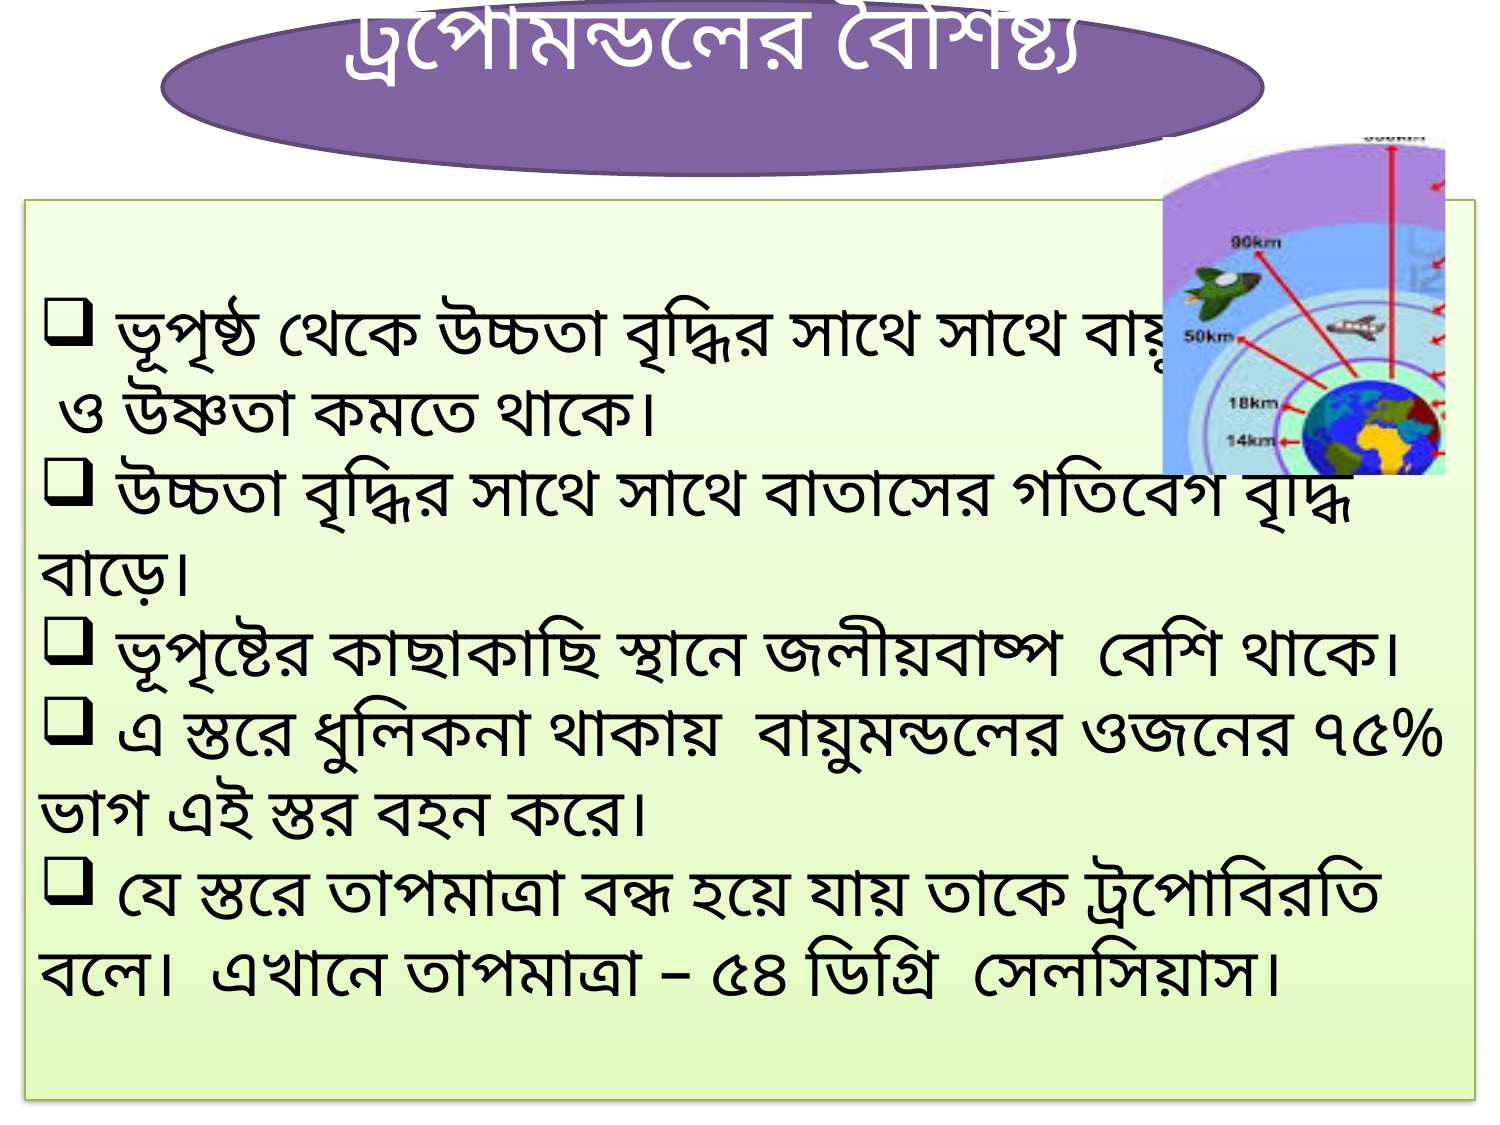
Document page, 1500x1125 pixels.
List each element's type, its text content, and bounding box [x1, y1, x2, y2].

text_box ট্রপোমন্ডলের বৈশিষ্ট্য [160, 0, 1265, 178]
picture [1162, 137, 1446, 476]
text_box ভূপৃষ্ঠ থেকে উচ্চতা বৃদ্ধির সাথে সাথে বায়ুর ঘনত্ব ও উষ্ণতা কমতে থাকে। উচ্চতা বৃদ্ধির সাথে সাথে বাতাসের গতিবেগ বৃদ্ধি বাড়ে। ভূপৃষ্টের কাছাকাছি স্থানে জলীয়বাষ্প বেশি থাকে। এ স্তরে ধুলিকনা থাকায় বায়ুমন্ডলের ওজনের ৭৫% ভাগ এই স্তর বহন করে। যে স্তরে তাপমাত্রা বন্ধ হয়ে যায় তাকে ট্রপোবিরতি বলে। এখানে তাপমাত্রা – ৫৪ ডিগ্রি সেলসিয়াস। [24, 199, 1476, 1101]
